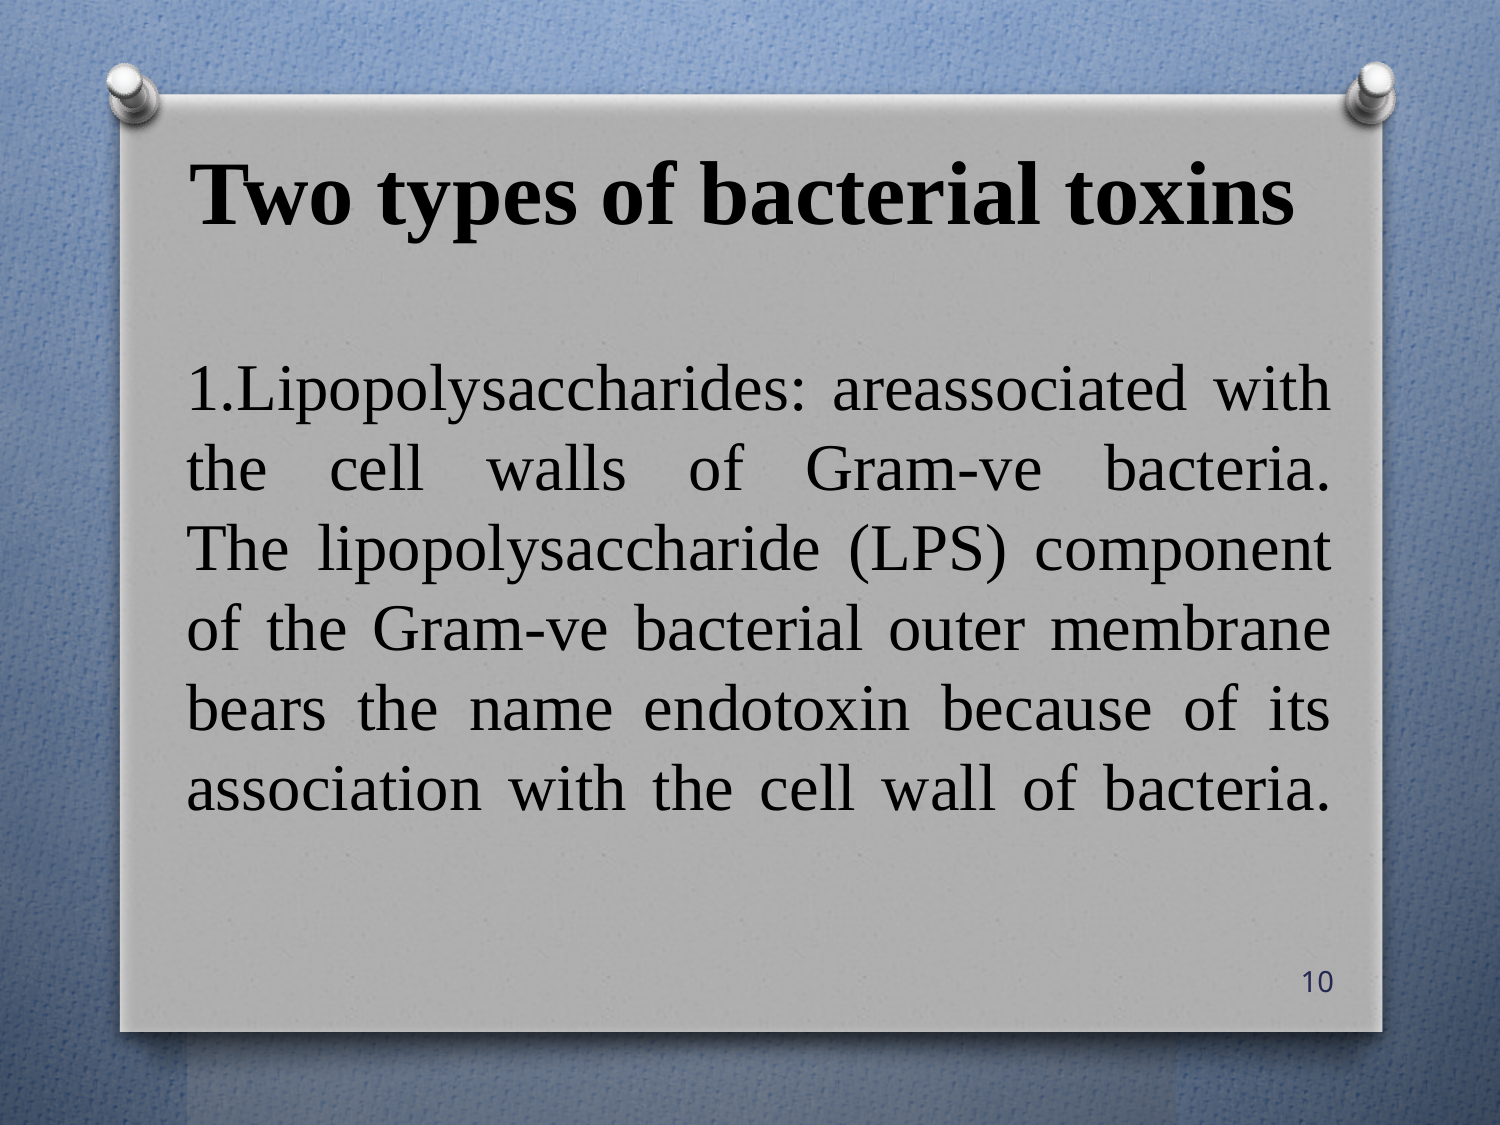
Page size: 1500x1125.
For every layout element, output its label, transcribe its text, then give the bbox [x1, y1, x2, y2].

picture [75, 29, 185, 153]
title Two types of bacterial toxins [172, 62, 1315, 255]
slide_number 10 [1258, 952, 1350, 1013]
list 1.Lipopolysaccharides: areassociated with the cell walls of Gram-ve bacteria. The lipopolysaccharide (LPS) component of the Gram-ve bacterial outer membrane bears the name endotoxin because of its association with the cell wall of bacteria. [171, 255, 1350, 1013]
picture [1317, 35, 1439, 156]
